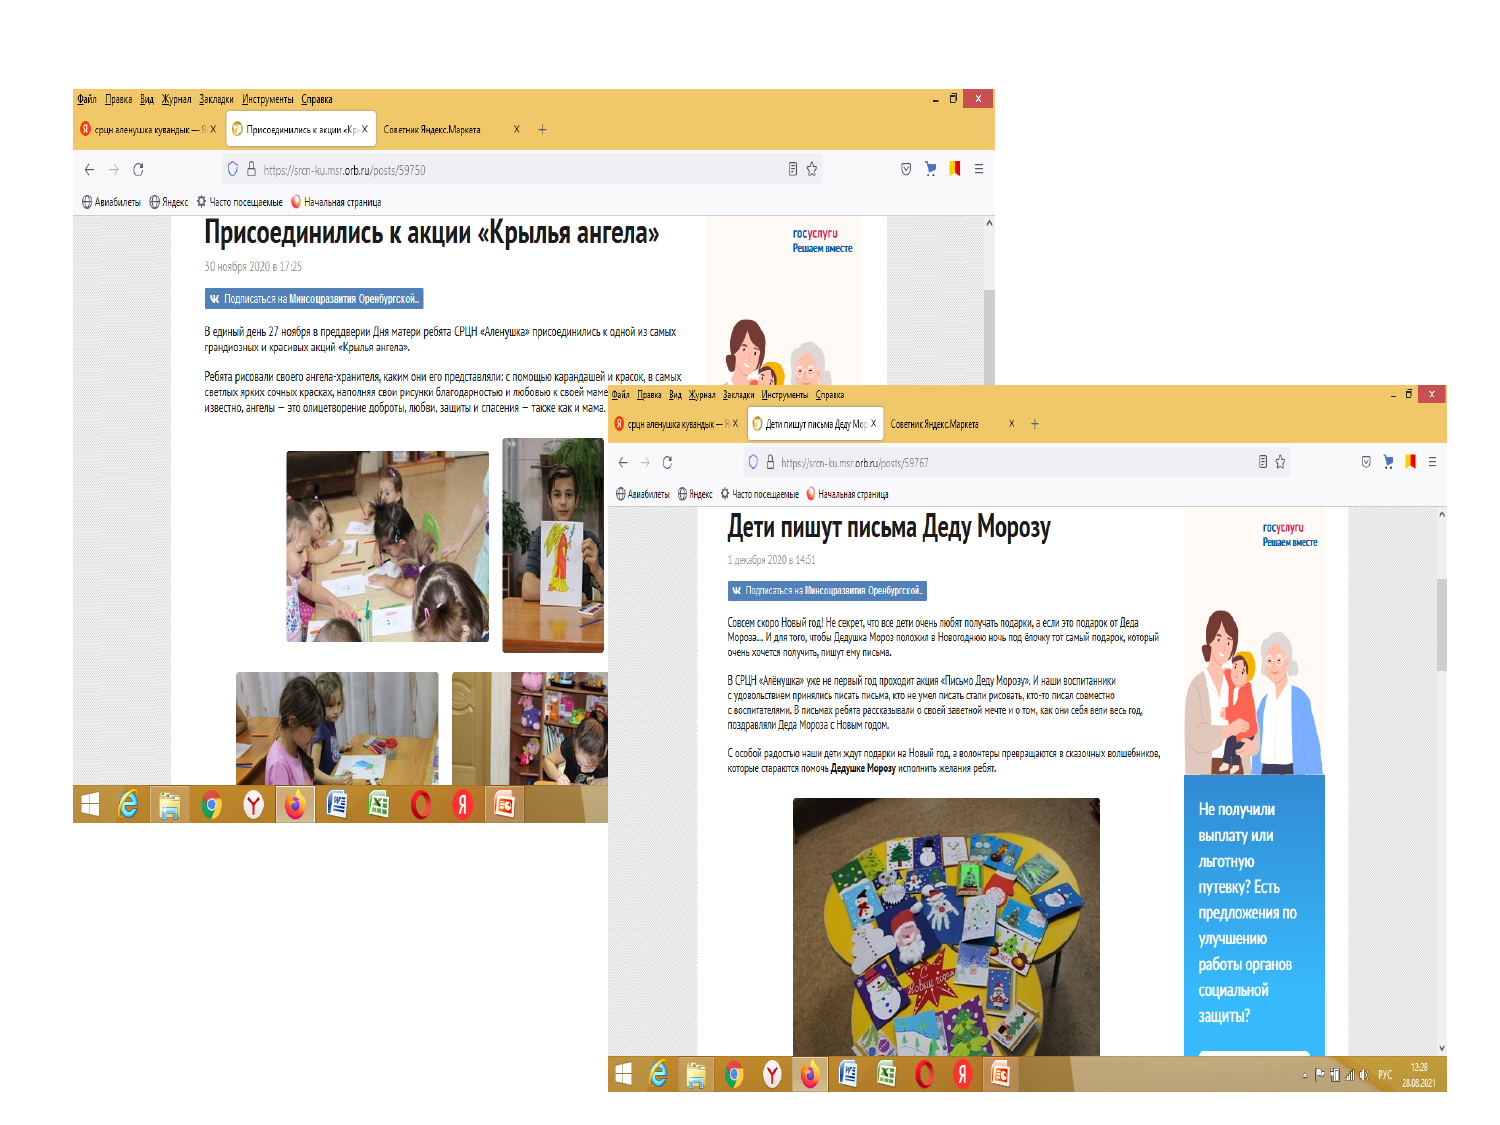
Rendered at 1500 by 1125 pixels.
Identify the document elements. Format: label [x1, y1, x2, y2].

picture [72, 89, 1448, 1092]
